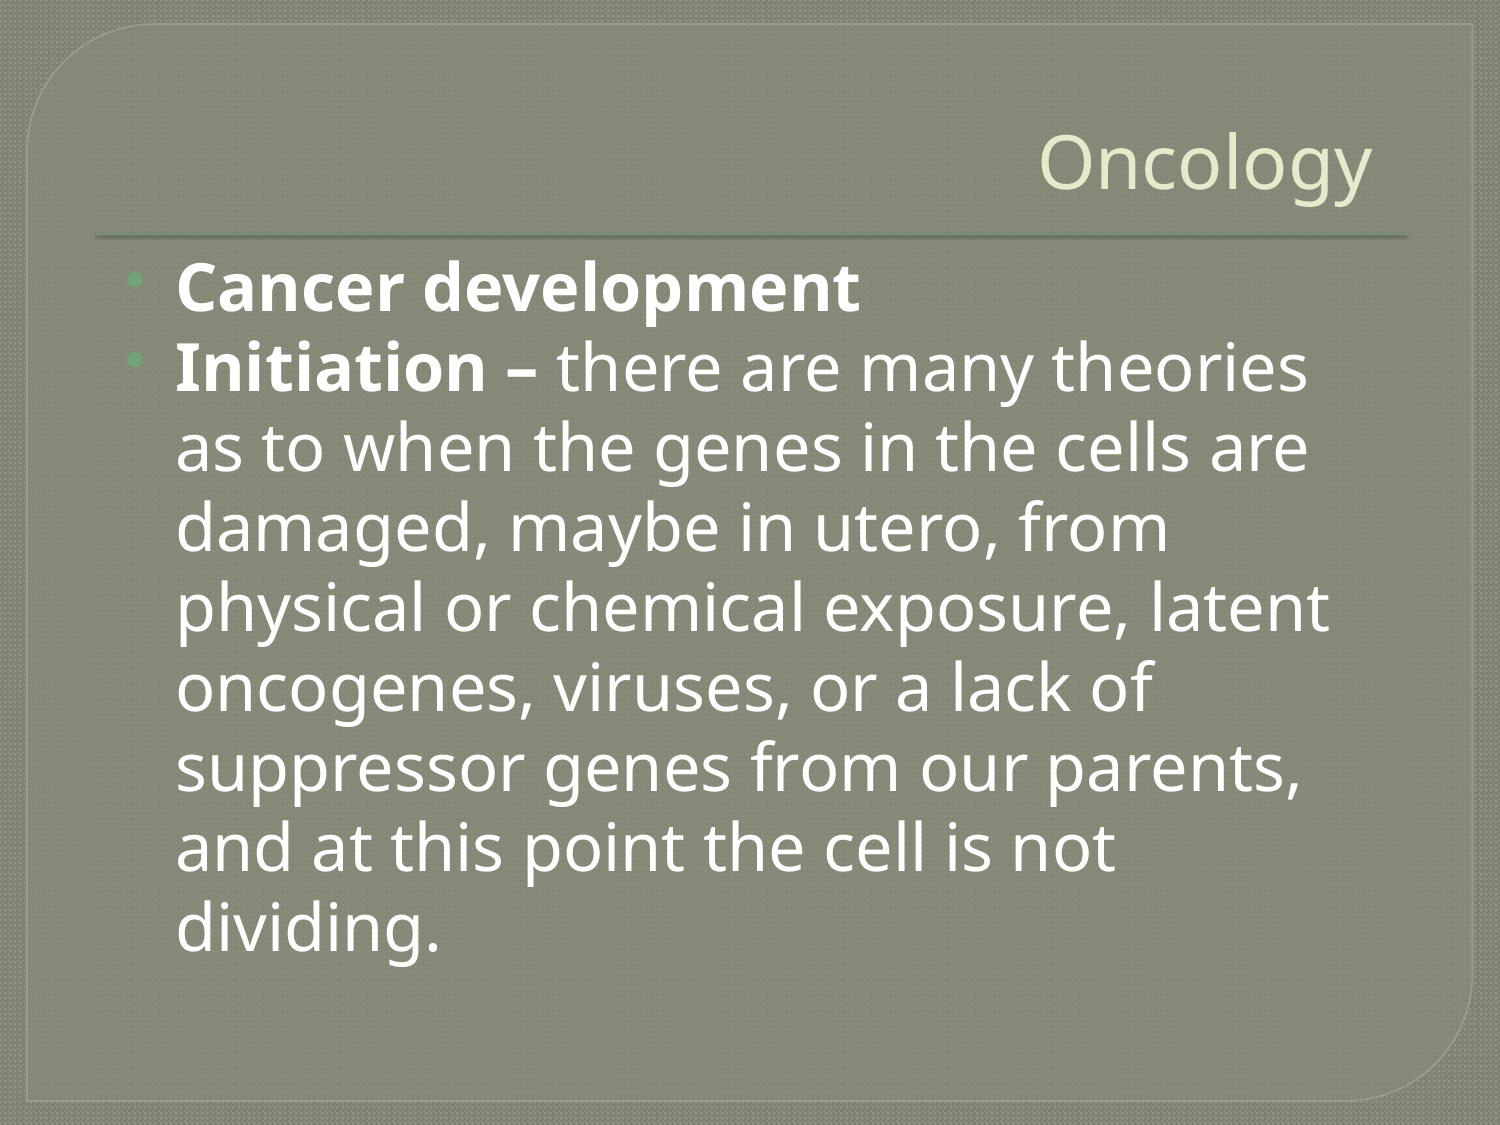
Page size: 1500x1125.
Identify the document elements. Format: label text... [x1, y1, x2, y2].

list Cancer development Initiation – there are many theories as to when the genes in the cells are damaged, maybe in utero, from physical or chemical exposure, latent oncogenes, viruses, or a lack of suppressor genes from our parents, and at this point the cell is not dividing. [112, 237, 1388, 1000]
title Oncology [112, 99, 1388, 213]
